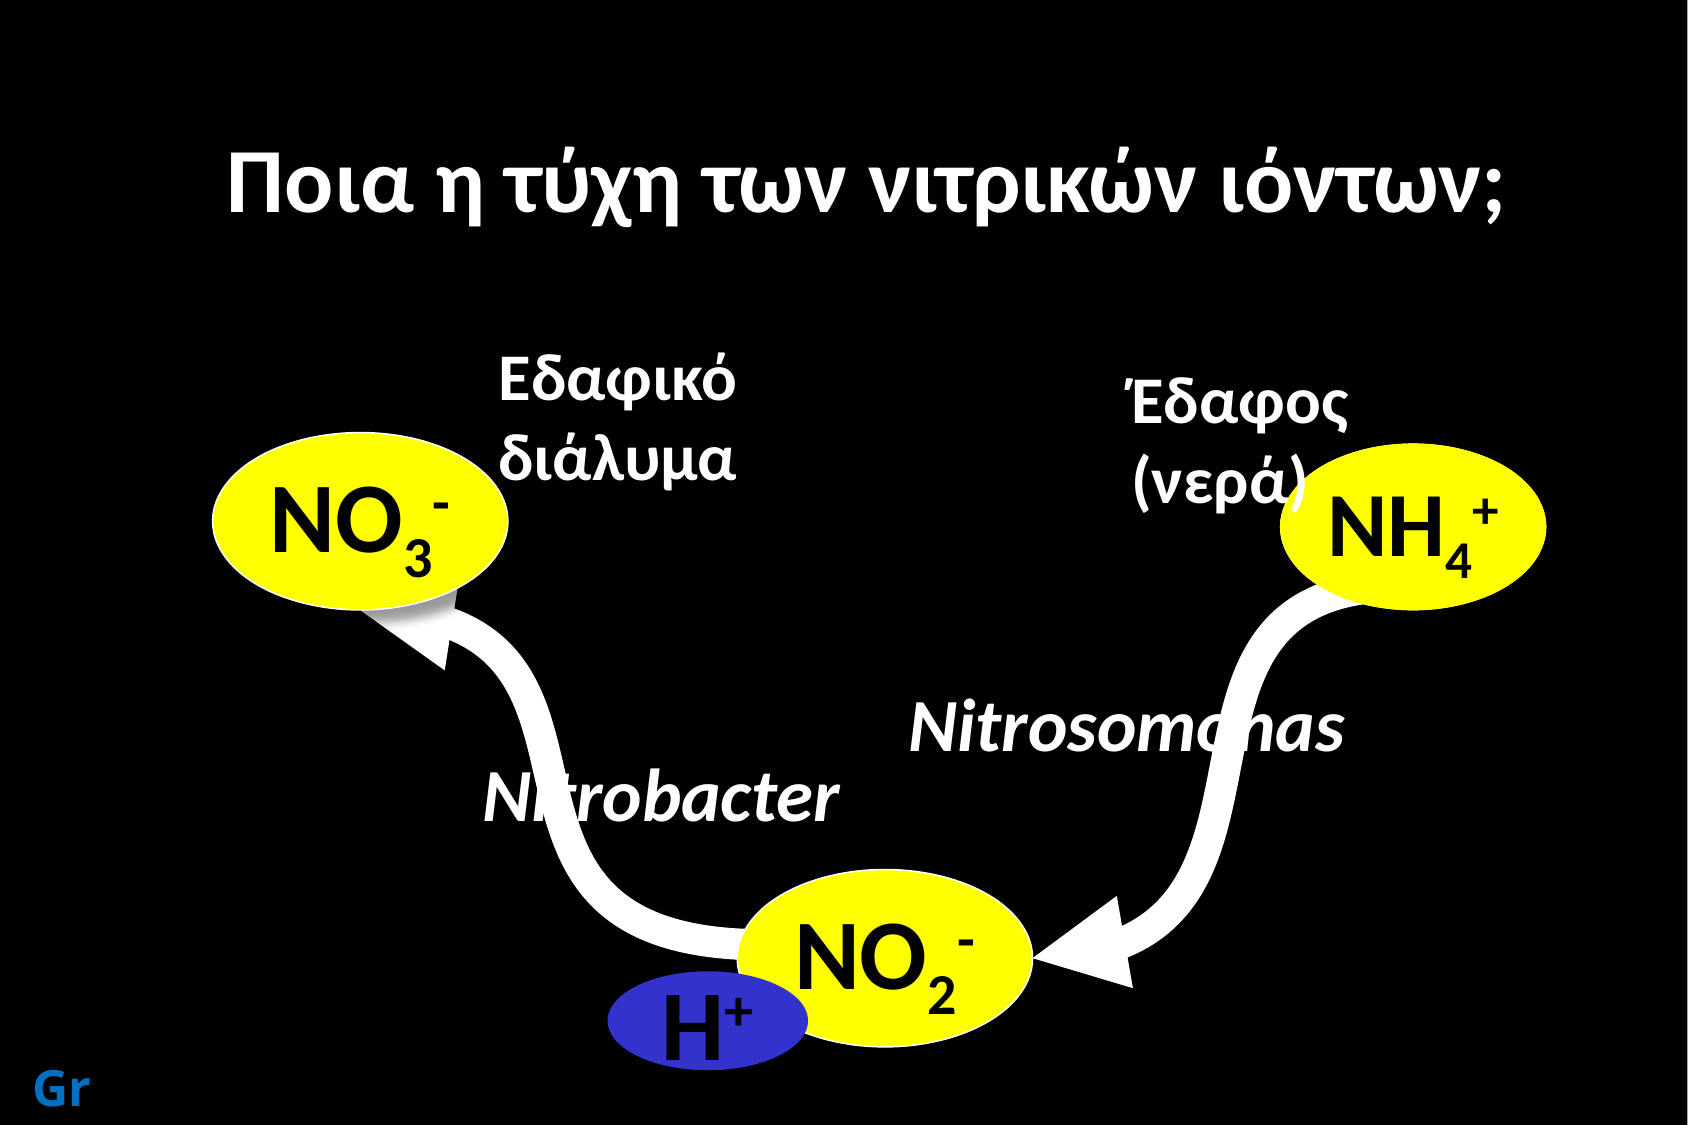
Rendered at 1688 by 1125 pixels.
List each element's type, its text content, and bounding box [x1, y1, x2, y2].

text_box Ποια η τύχη των νιτρικών ιόντων; [212, 113, 1524, 239]
text_box ΝΟ2- [737, 869, 1033, 1047]
text_box ΝΗ4+ [1280, 444, 1546, 610]
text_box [1030, 588, 1403, 957]
text_box Εδαφικό διάλυμα [465, 326, 771, 501]
text_box GrD [0, 1049, 124, 1125]
text_box Nitrosomonas [893, 668, 1025, 774]
text_box Έδαφος (νερά) [1116, 349, 1364, 525]
text_box ΝΟ3- [212, 432, 508, 610]
text_box Nitrobacter [769, 739, 856, 845]
text_box Η+ [607, 971, 809, 1071]
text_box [359, 609, 764, 945]
